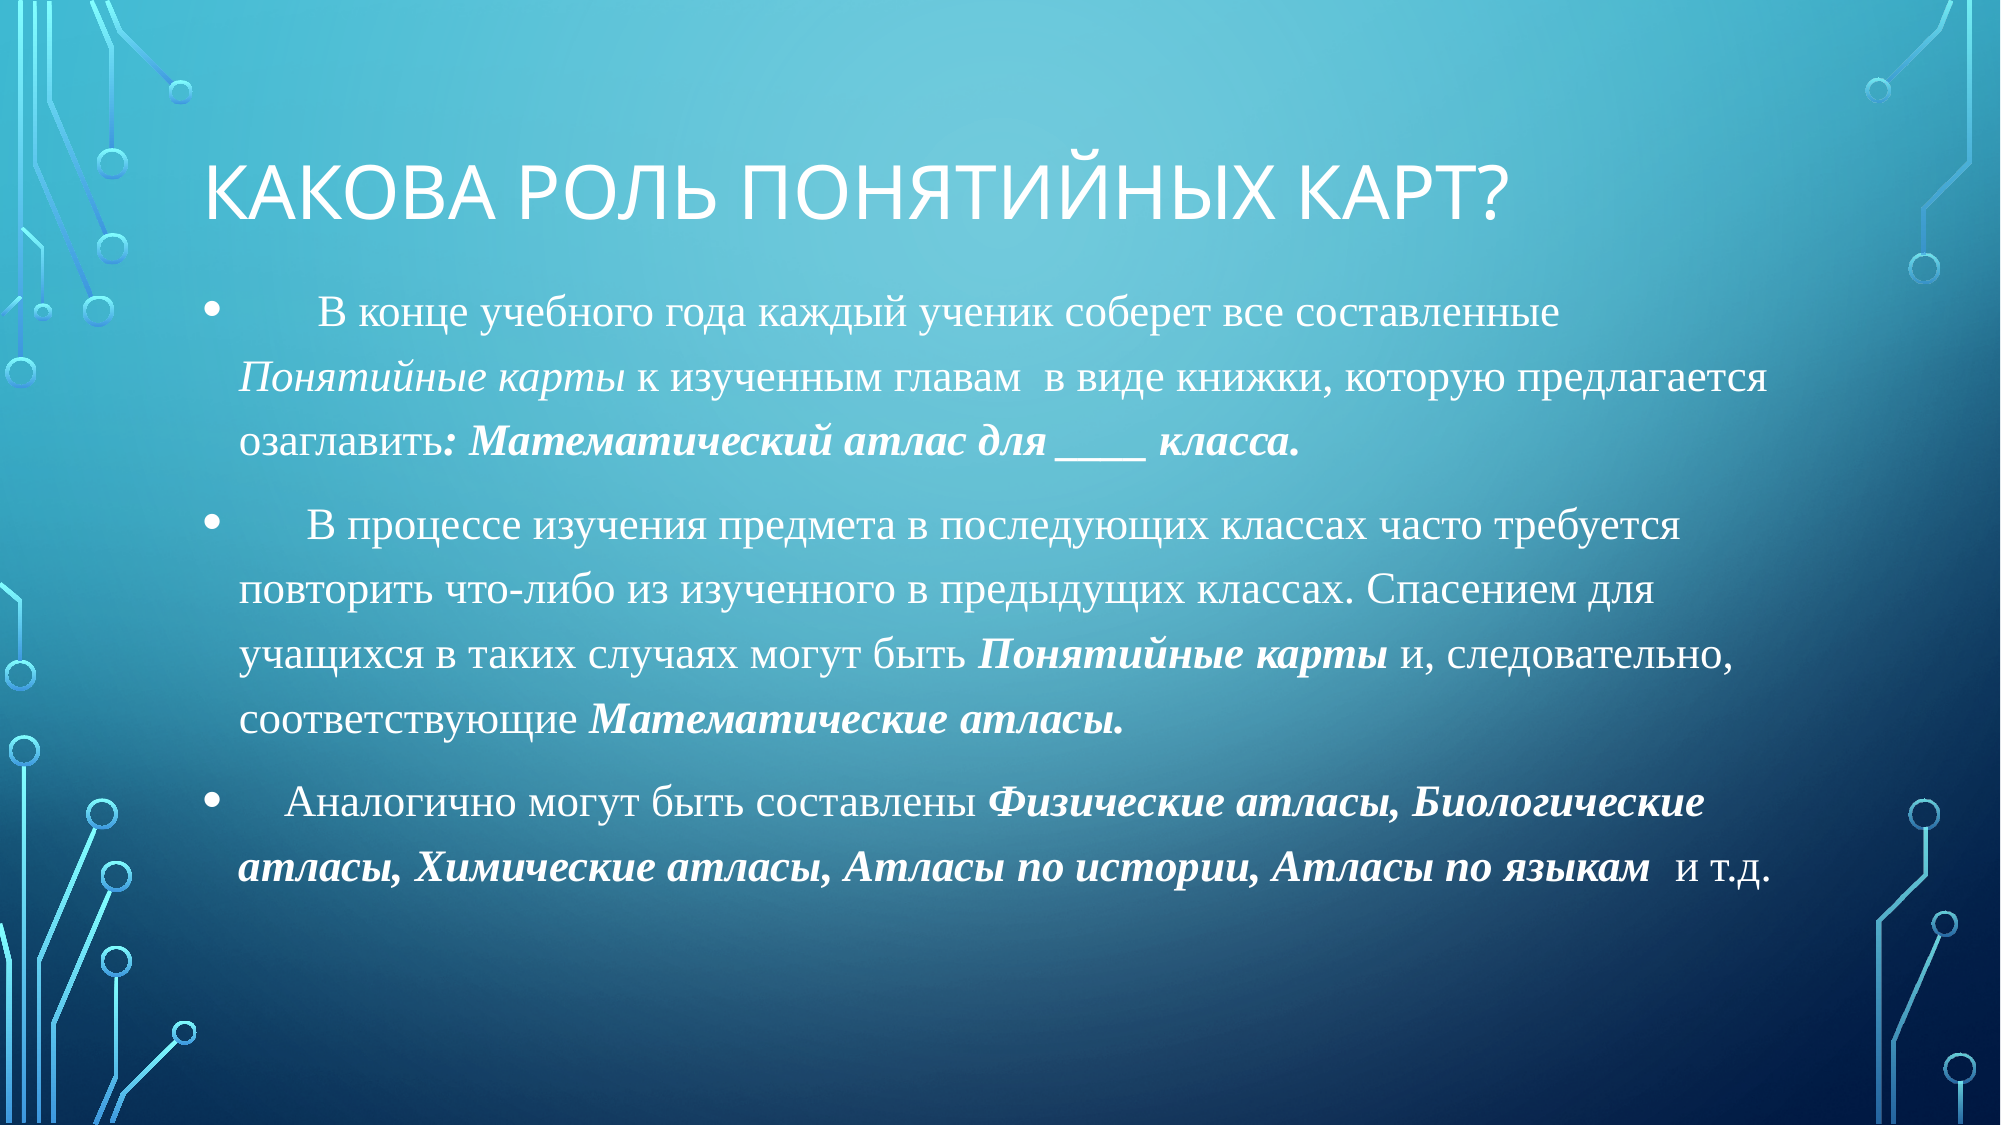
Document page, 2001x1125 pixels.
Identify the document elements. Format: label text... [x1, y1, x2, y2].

list В конце учебного года каждый ученик соберет все составленные Понятийные карты к изученным главам в виде книжки, которую предлагается озаглавить: Математический атлас для ____ класса. В процессе изучения предмета в последующих классах часто требуется повторить что-либо из изученного в предыдущих классах. Спасением для учащихся в таких случаях могут быть Понятийные карты и, следовательно, соответствующие Математические атласы. Аналогично могут быть составлены Физические атласы, Биологические атласы, Химические атласы, Атласы по истории, Атласы по языкам и т.д. [187, 263, 1813, 950]
title Какова роль понятийных карт? [187, 101, 1813, 263]
